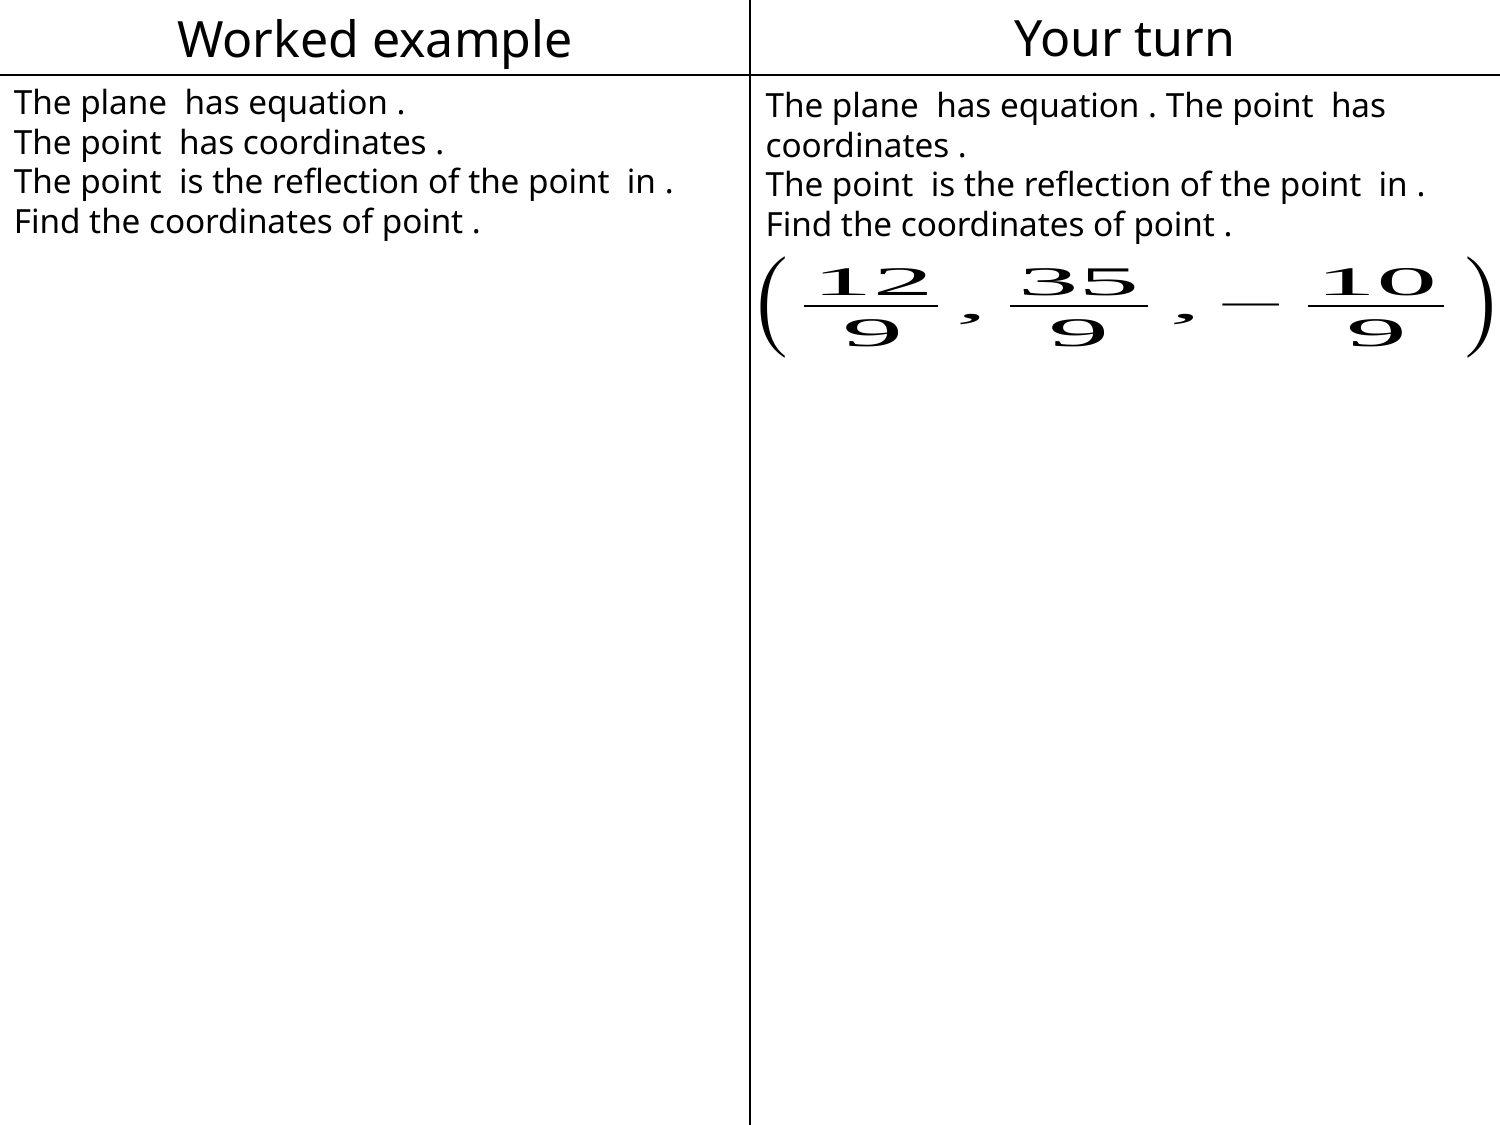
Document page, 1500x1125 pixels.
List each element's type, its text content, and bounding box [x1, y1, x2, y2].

text_box Your turn [751, 0, 1500, 74]
text_box Worked example [0, 0, 749, 74]
